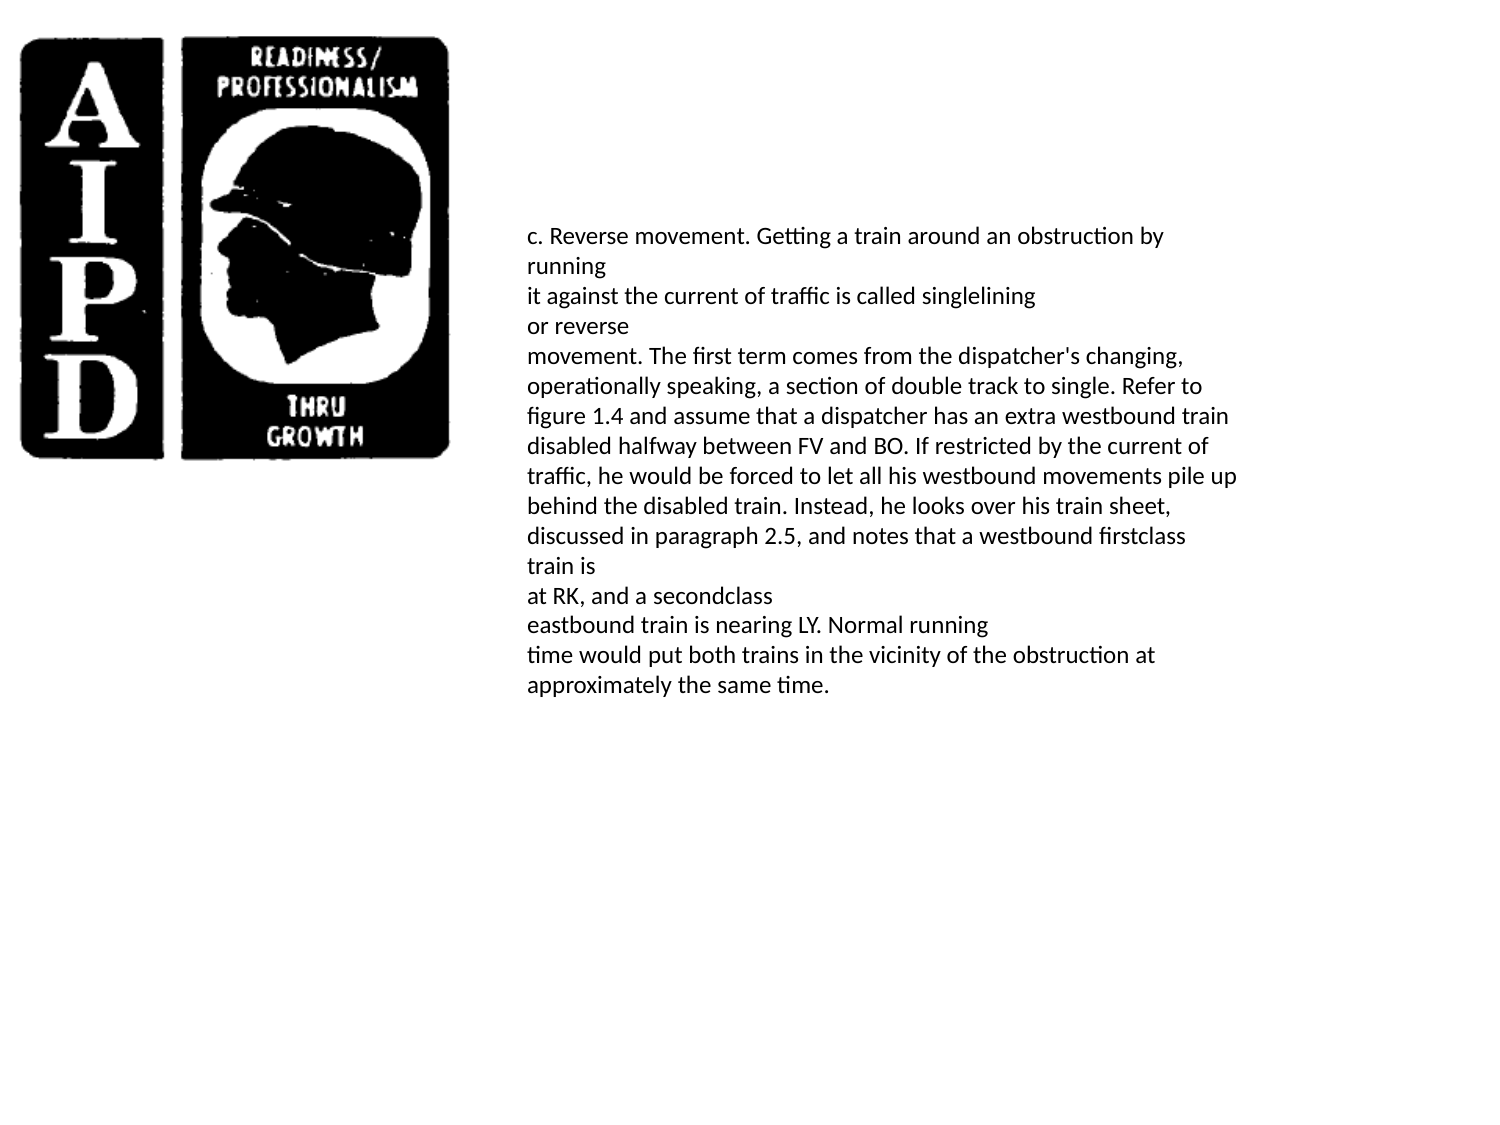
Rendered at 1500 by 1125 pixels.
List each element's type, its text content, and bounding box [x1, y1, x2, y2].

text_box c. Reverse movement. Getting a train around an obstruction by running it against the current of traffic is called singlelining or reverse movement. The first term comes from the dispatcher's changing, operationally speaking, a section of double track to single. Refer to figure 1.4 and assume that a dispatcher has an extra westbound train disabled halfway between FV and BO. If restricted by the current of traffic, he would be forced to let all his westbound movements pile up behind the disabled train. Instead, he looks over his train sheet, discussed in paragraph 2.5, and notes that a westbound firstclass train is at RK, and a secondclass eastbound train is nearing LY. Normal running time would put both trains in the vicinity of the obstruction at approximately the same time. [512, 212, 1263, 707]
picture [3, 0, 479, 515]
